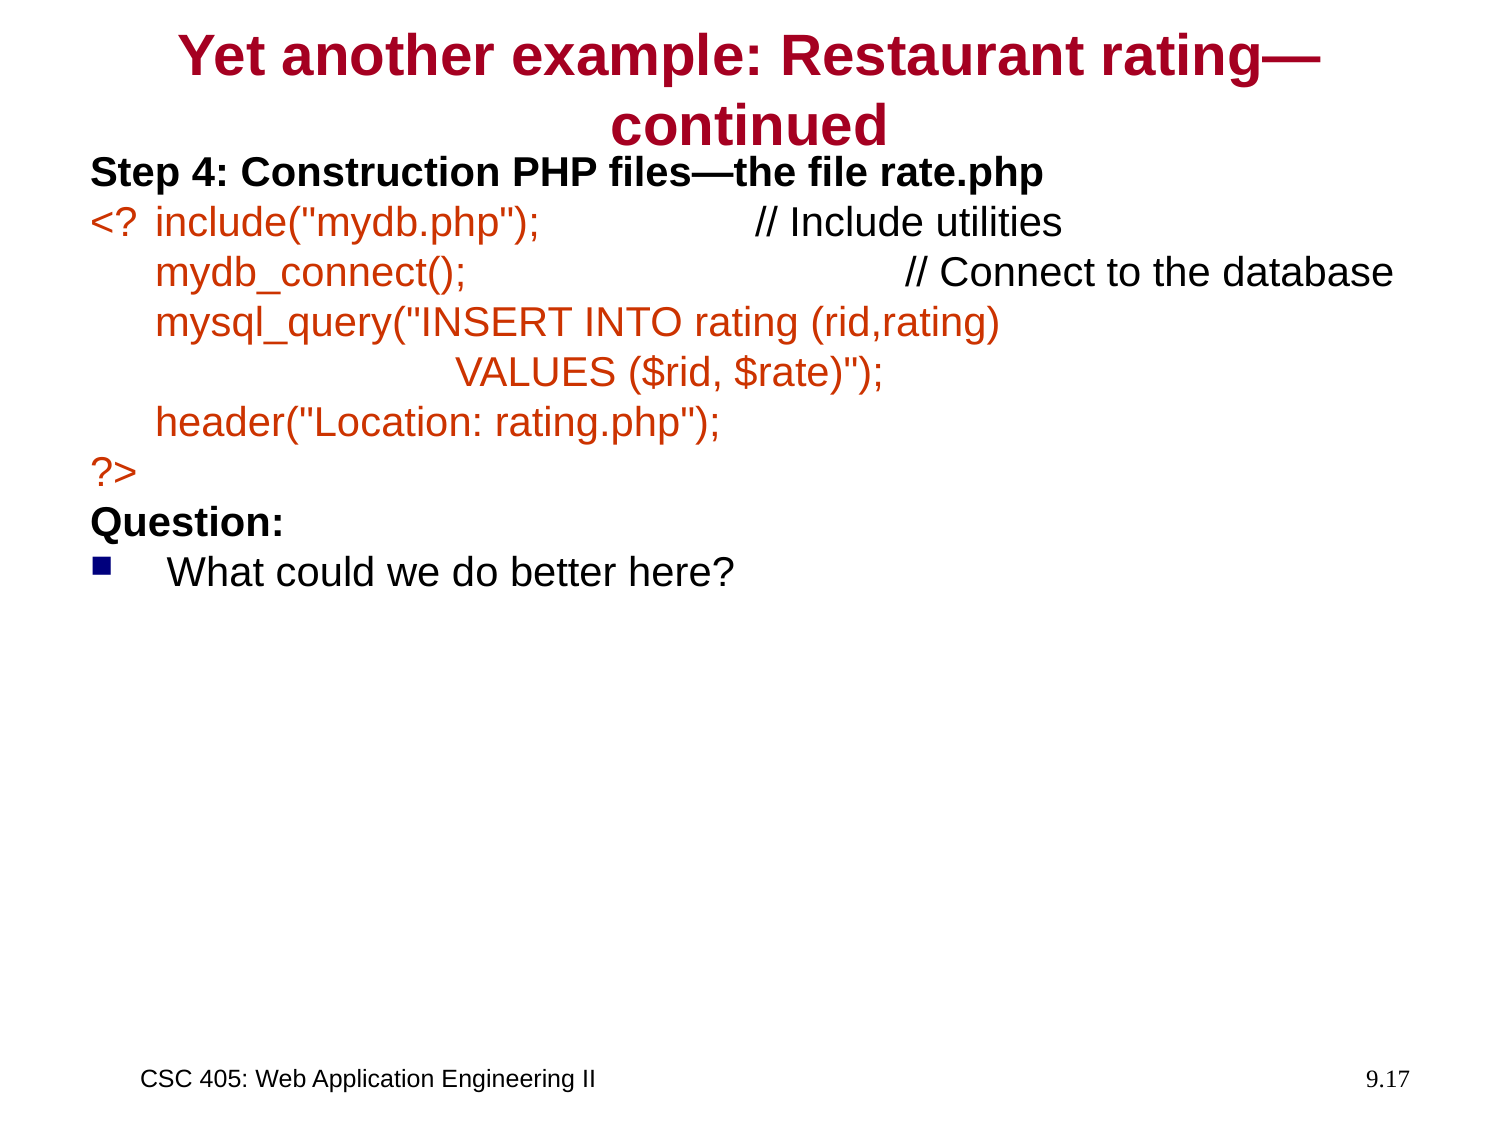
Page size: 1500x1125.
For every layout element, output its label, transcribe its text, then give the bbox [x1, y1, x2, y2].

title Yet another example: Restaurant rating—continued [74, 12, 1426, 137]
footer CSC 405: Web Application Engineering II [37, 1024, 701, 1101]
slide_number 9.17 [1074, 1024, 1426, 1101]
list Step 4: Construction PHP files—the file rate.php <? include("mydb.php"); // Include utilities mydb_connect(); // Connect to the database mysql_query("INSERT INTO rating (rid,rating) VALUES ($rid, $rate)"); header("Location: rating.php"); ?> Question: What could we do better here? [74, 137, 1438, 1013]
